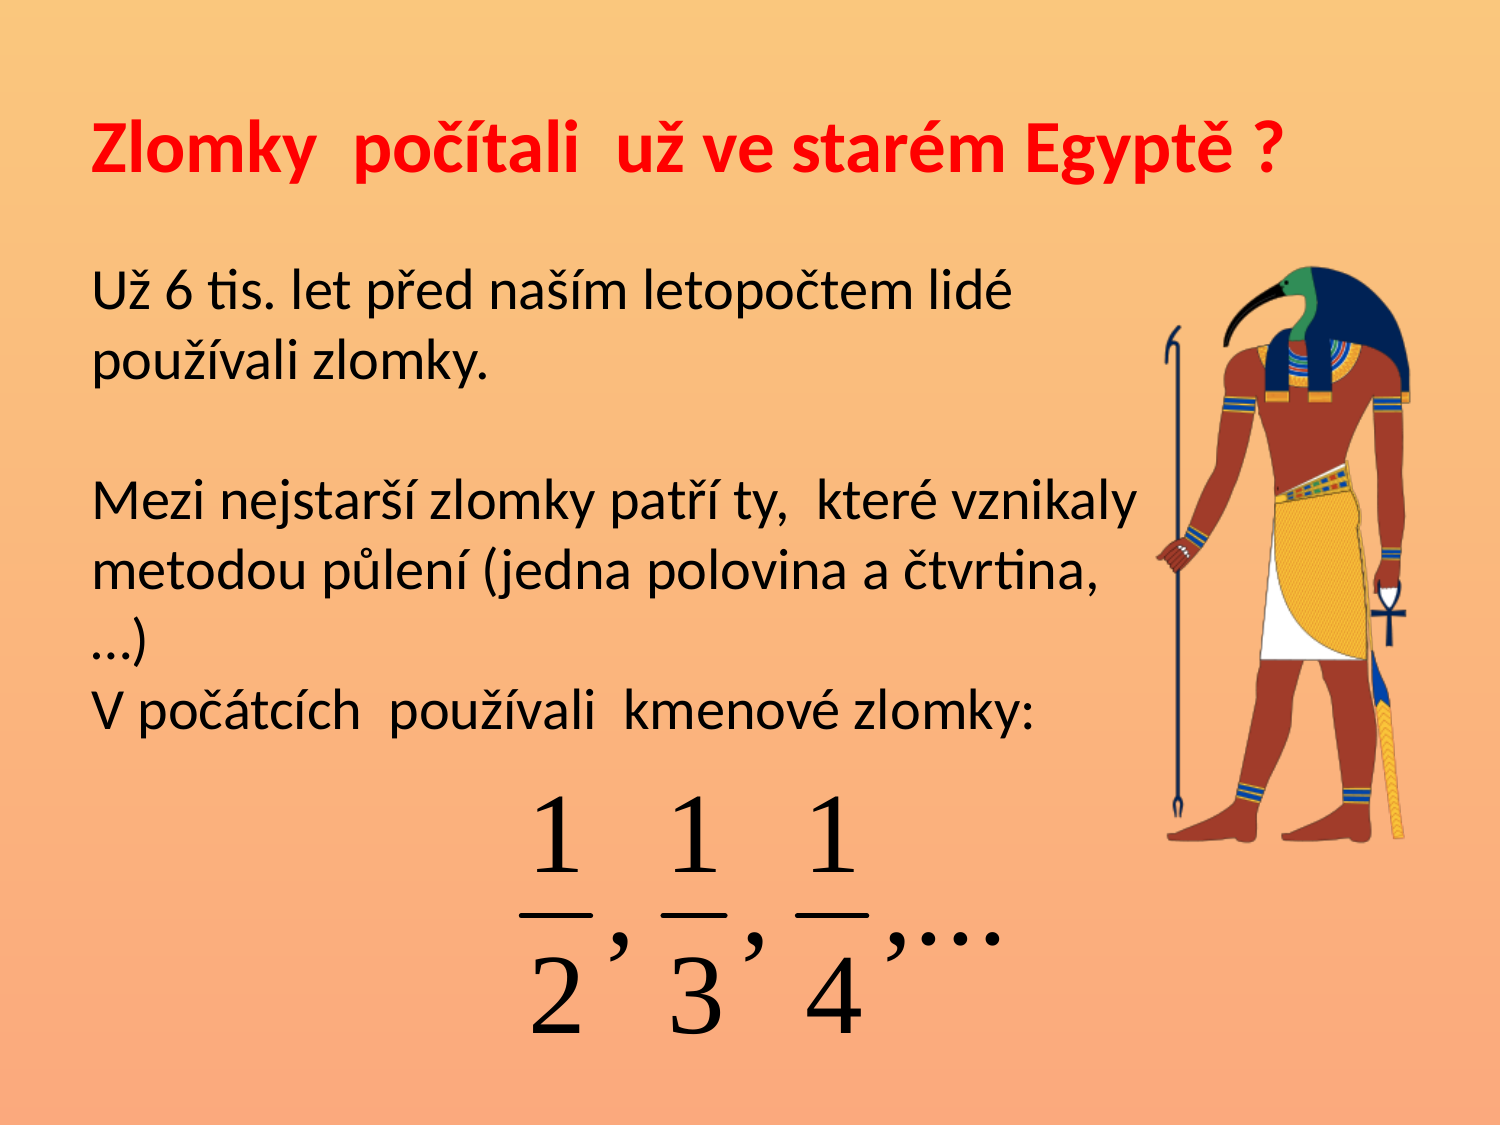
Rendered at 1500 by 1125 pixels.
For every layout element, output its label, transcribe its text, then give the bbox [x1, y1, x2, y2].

text_box Už 6 tis. let před naším letopočtem lidé používali zlomky. Mezi nejstarší zlomky patří ty, které vznikaly metodou půlení (jedna polovina a čtvrtina,…) V počátcích používali kmenové zlomky: [76, 243, 1125, 749]
text_box Zlomky počítali už ve starém Egyptě ? [76, 89, 1317, 195]
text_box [501, 763, 1011, 1059]
picture [1127, 243, 1447, 858]
